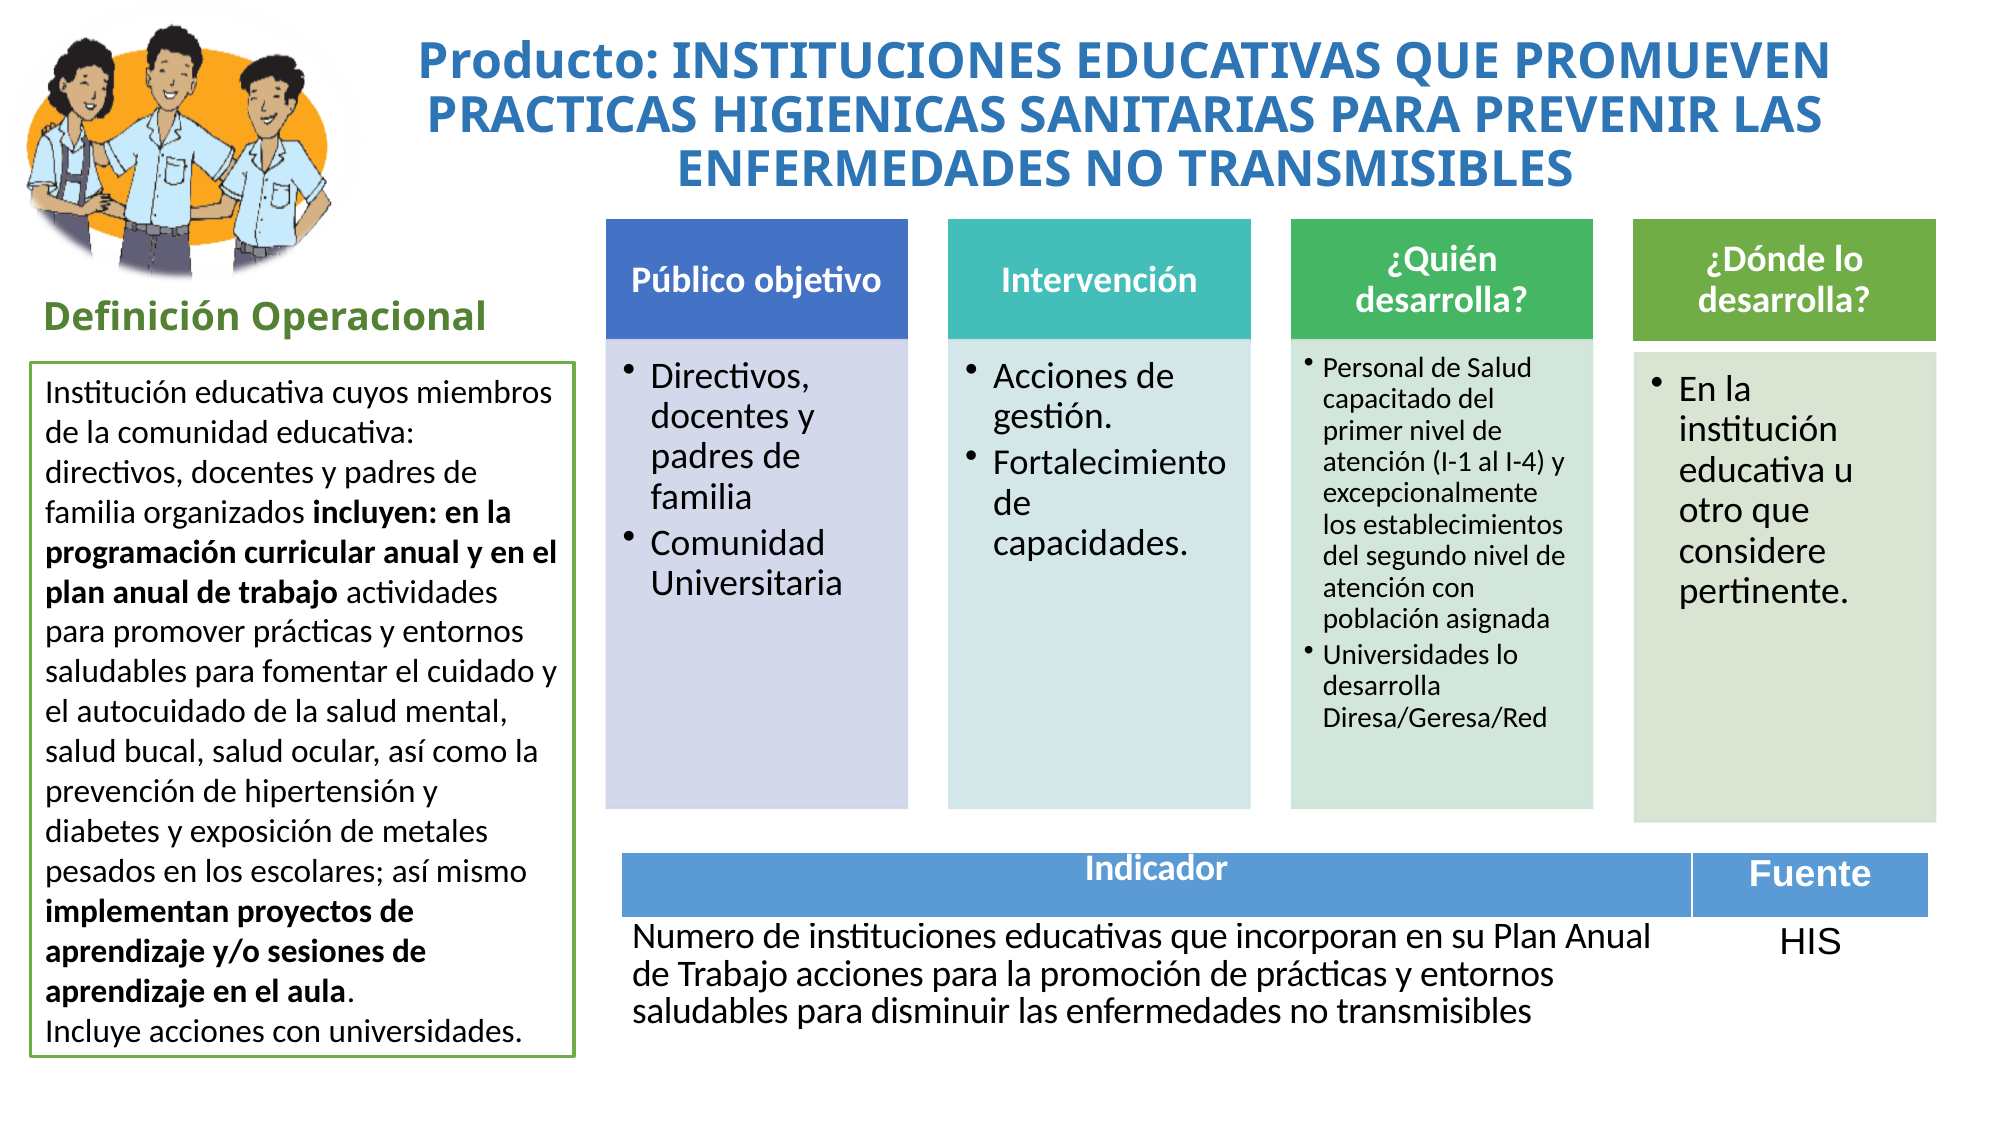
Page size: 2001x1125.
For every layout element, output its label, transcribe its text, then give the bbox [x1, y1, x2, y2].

table_cell HIS [1693, 923, 1928, 1065]
table_cell Numero de instituciones educativas que incorporan en su Plan Anual de Trabajo acciones para la promoción de prácticas y entornos saludables para disminuir las enfermedades no transmisibles [622, 923, 1691, 1065]
text_box Definición Operacional [24, 284, 506, 347]
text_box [606, 205, 1936, 823]
table_header Fuente [1693, 853, 1928, 917]
table_header Indicador [622, 853, 1691, 917]
picture [5, 0, 366, 284]
text_box Institución educativa cuyos miembros de la comunidad educativa: directivos, docentes y padres de familia organizados incluyen: en la programación curricular anual y en el plan anual de trabajo actividades para promover prácticas y entornos saludables para fomentar el cuidado y el autocuidado de la salud mental, salud bucal, salud ocular, así como la prevención de hipertensión y diabetes y exposición de metales pesados en los escolares; así mismo implementan proyectos de aprendizaje y/o sesiones de aprendizaje en el aula. Incluye acciones con universidades. [30, 362, 574, 1057]
title Producto: INSTITUCIONES EDUCATIVAS QUE PROMUEVEN PRACTICAS HIGIENICAS SANITARIAS PARA PREVENIR LAS ENFERMEDADES NO TRANSMISIBLES [366, 0, 1885, 206]
